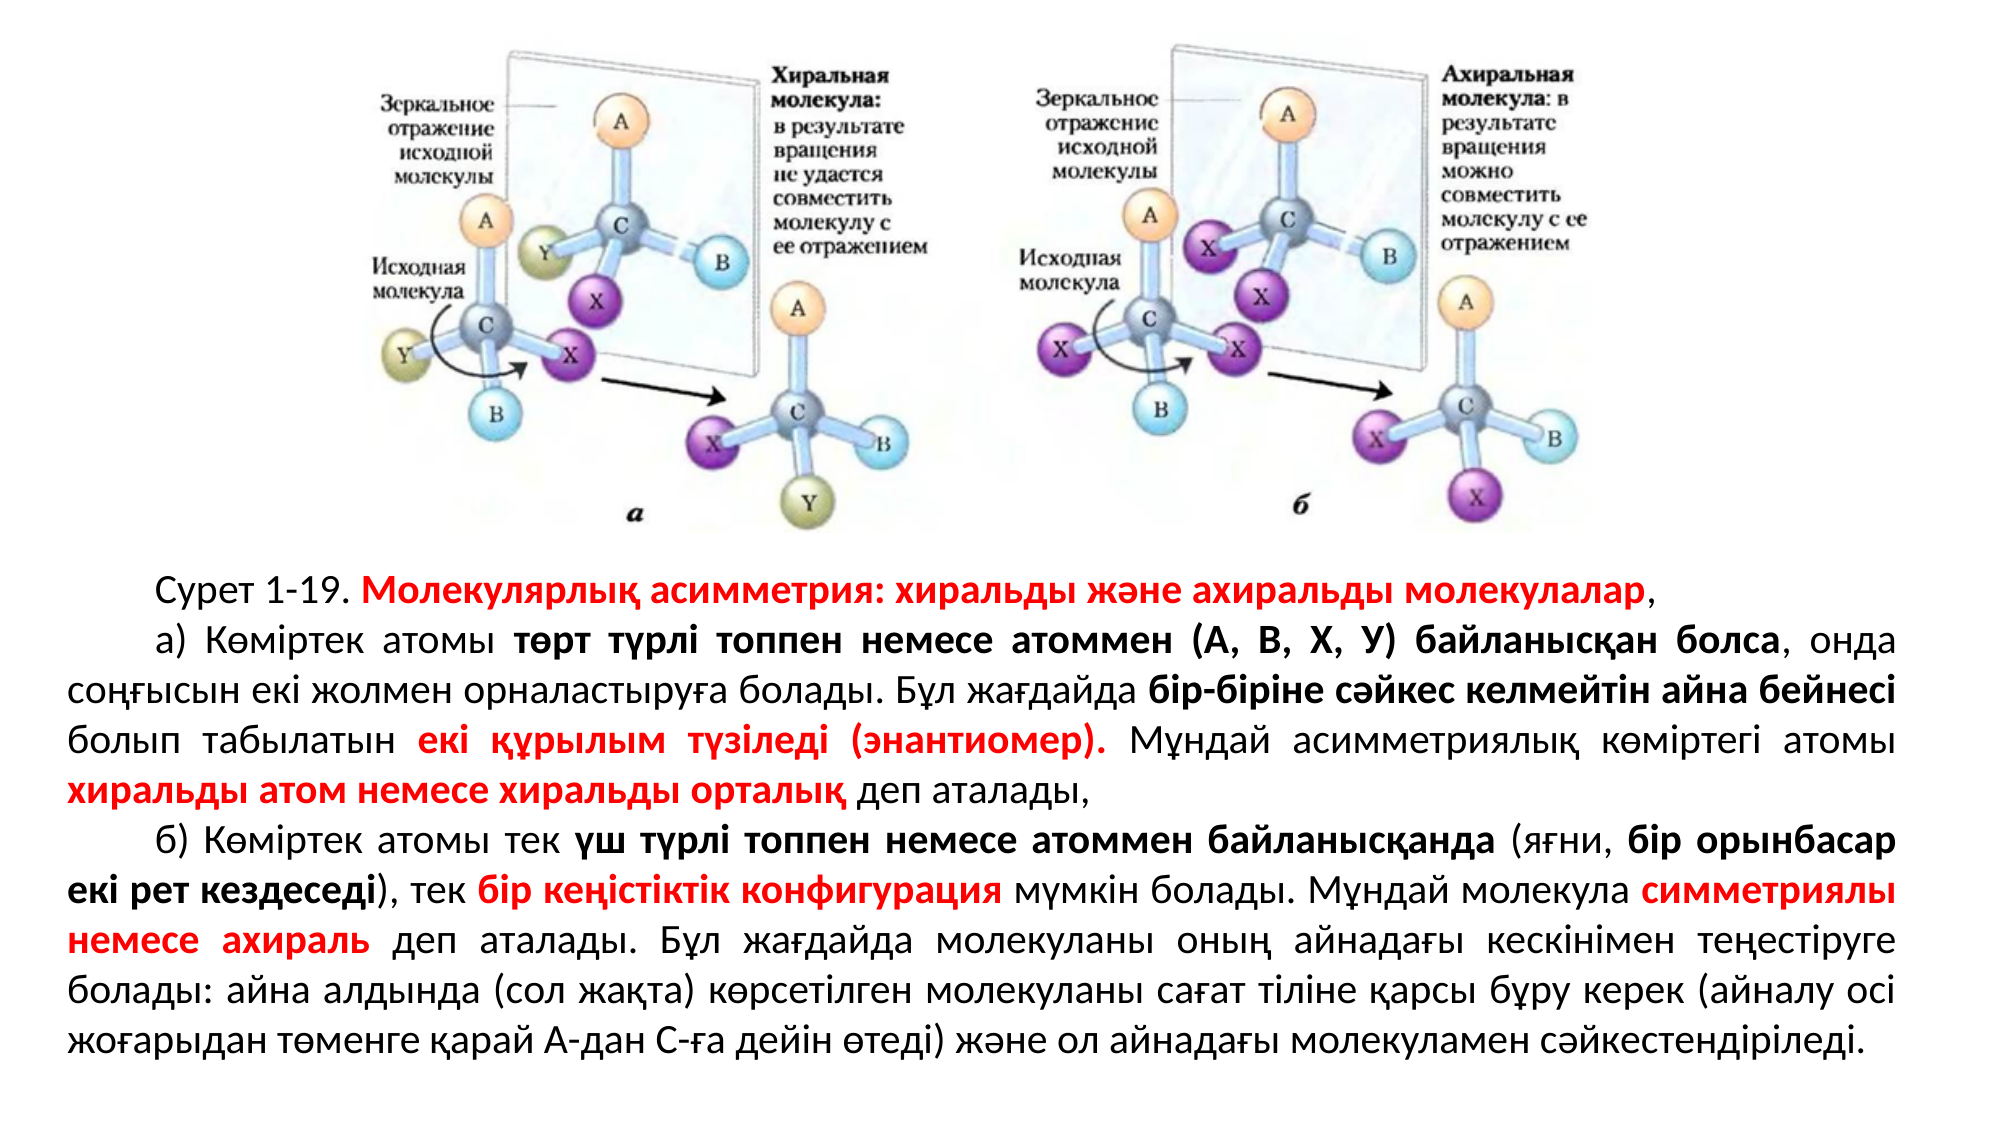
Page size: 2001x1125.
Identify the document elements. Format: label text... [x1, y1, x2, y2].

text_box Сурет 1-19. Молекулярлық асимметрия: хиральды және ахиральды молекулалар, а) Көміртек атомы төрт түрлі топпен немесе атоммен (А, В, Х, У) байланысқан болса, онда соңғысын екі жолмен орналастыруға болады. Бұл жағдайда бір-біріне сәйкес келмейтін айна бейнесі болып табылатын екі құрылым түзіледі (энантиомер). Мұндай асимметриялық көміртегі атомы хиральды атом немесе хиральды орталық деп аталады, б) Көміртек атомы тек үш түрлі топпен немесе атоммен байланысқанда (яғни, бір орынбасар екі рет кездеседі), тек бір кеңістіктік конфигурация мүмкін болады. Мұндай молекула симметриялы немесе ахираль деп аталады. Бұл жағдайда молекуланы оның айнадағы кескінімен теңестіруге болады: айна алдында (сол жақта) көрсетілген молекуланы сағат тіліне қарсы бұру керек (айналу осі жоғарыдан төменге қарай А-дан С-ға дейін өтеді) және ол айнадағы молекуламен сәйкестендіріледі. [52, 554, 1912, 1070]
picture [364, 33, 1592, 533]
